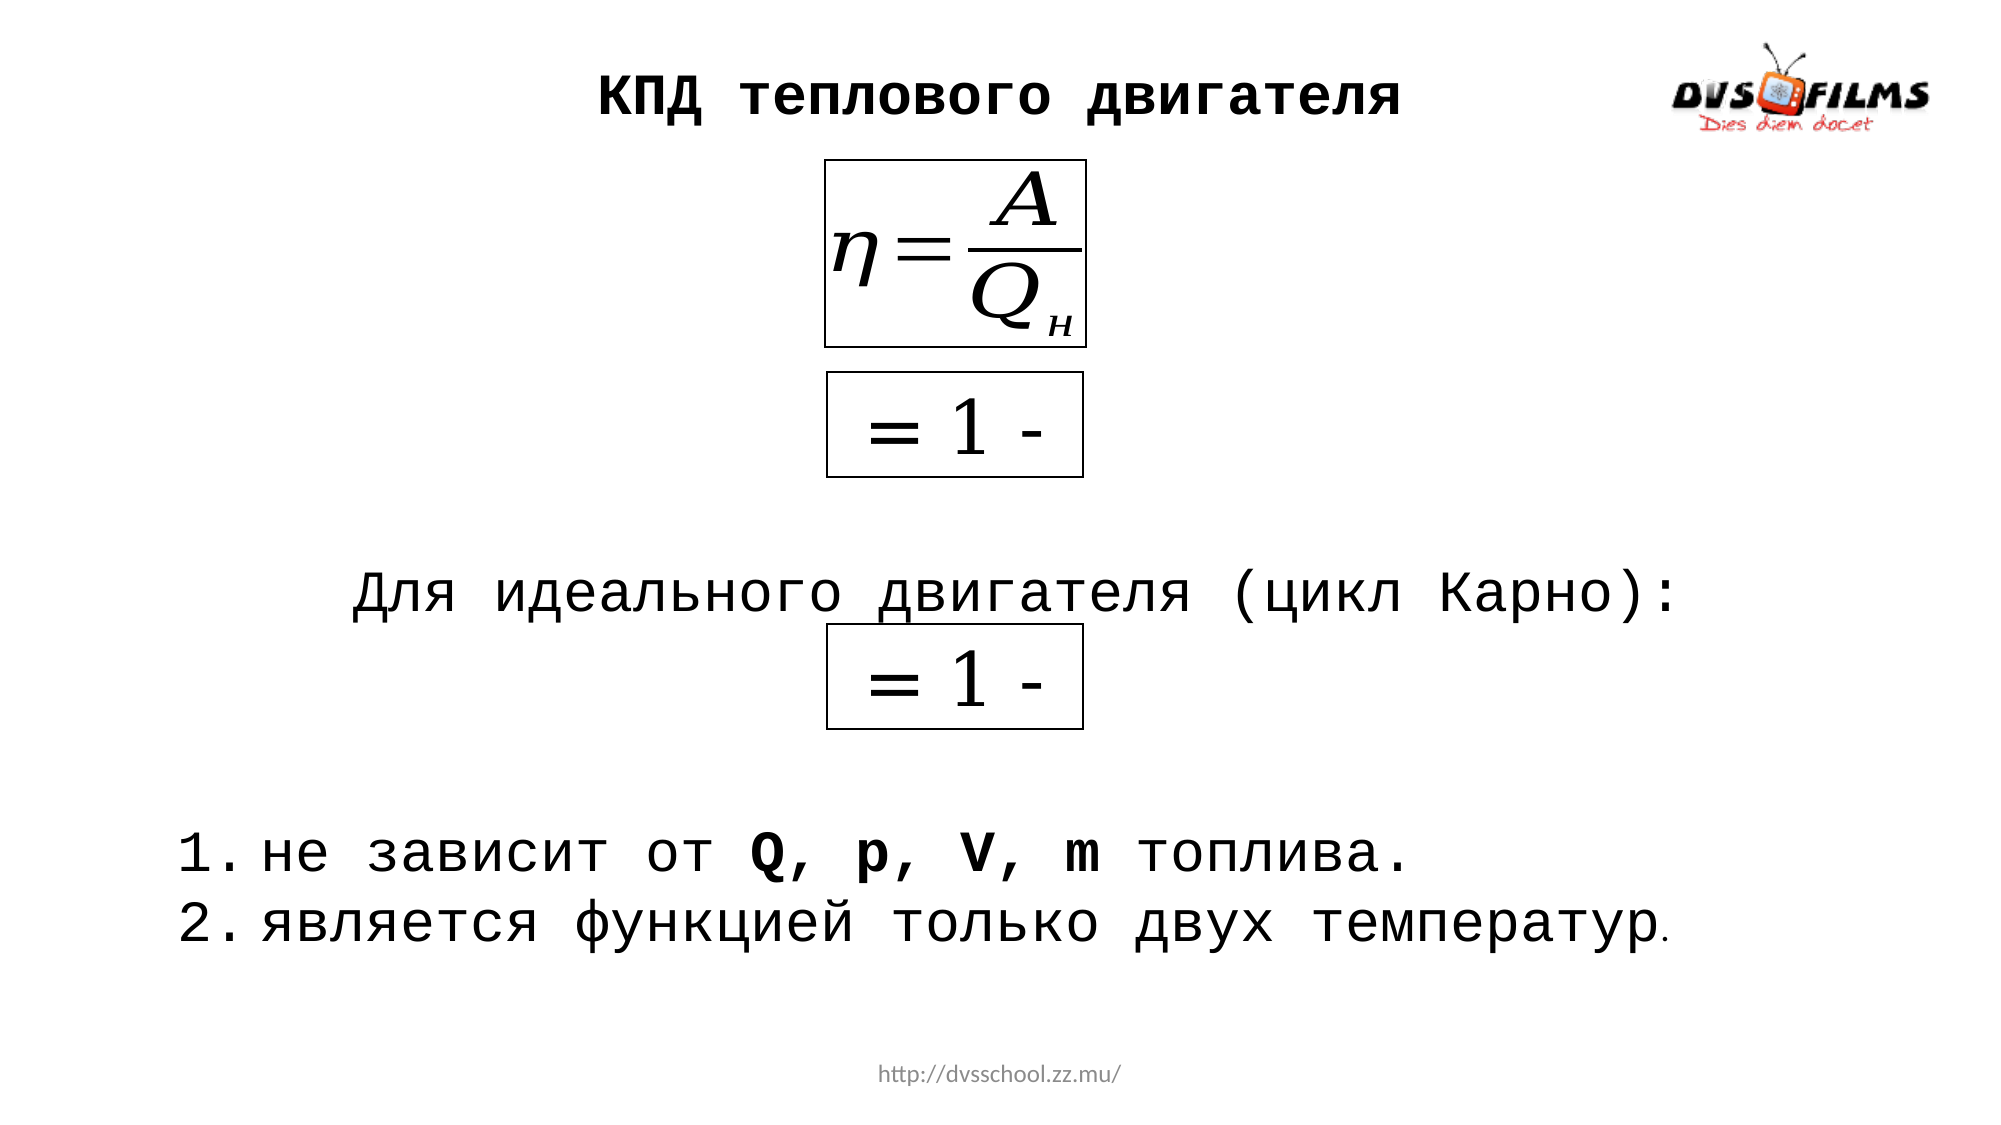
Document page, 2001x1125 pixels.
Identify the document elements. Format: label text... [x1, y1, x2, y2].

text_box КПД теплового двигателя [582, 48, 1418, 134]
footer http://dvsschool.zz.mu/ [662, 1042, 1338, 1103]
text_box Для идеального двигателя (цикл Карно): [338, 545, 1699, 631]
picture [1669, 39, 1933, 135]
